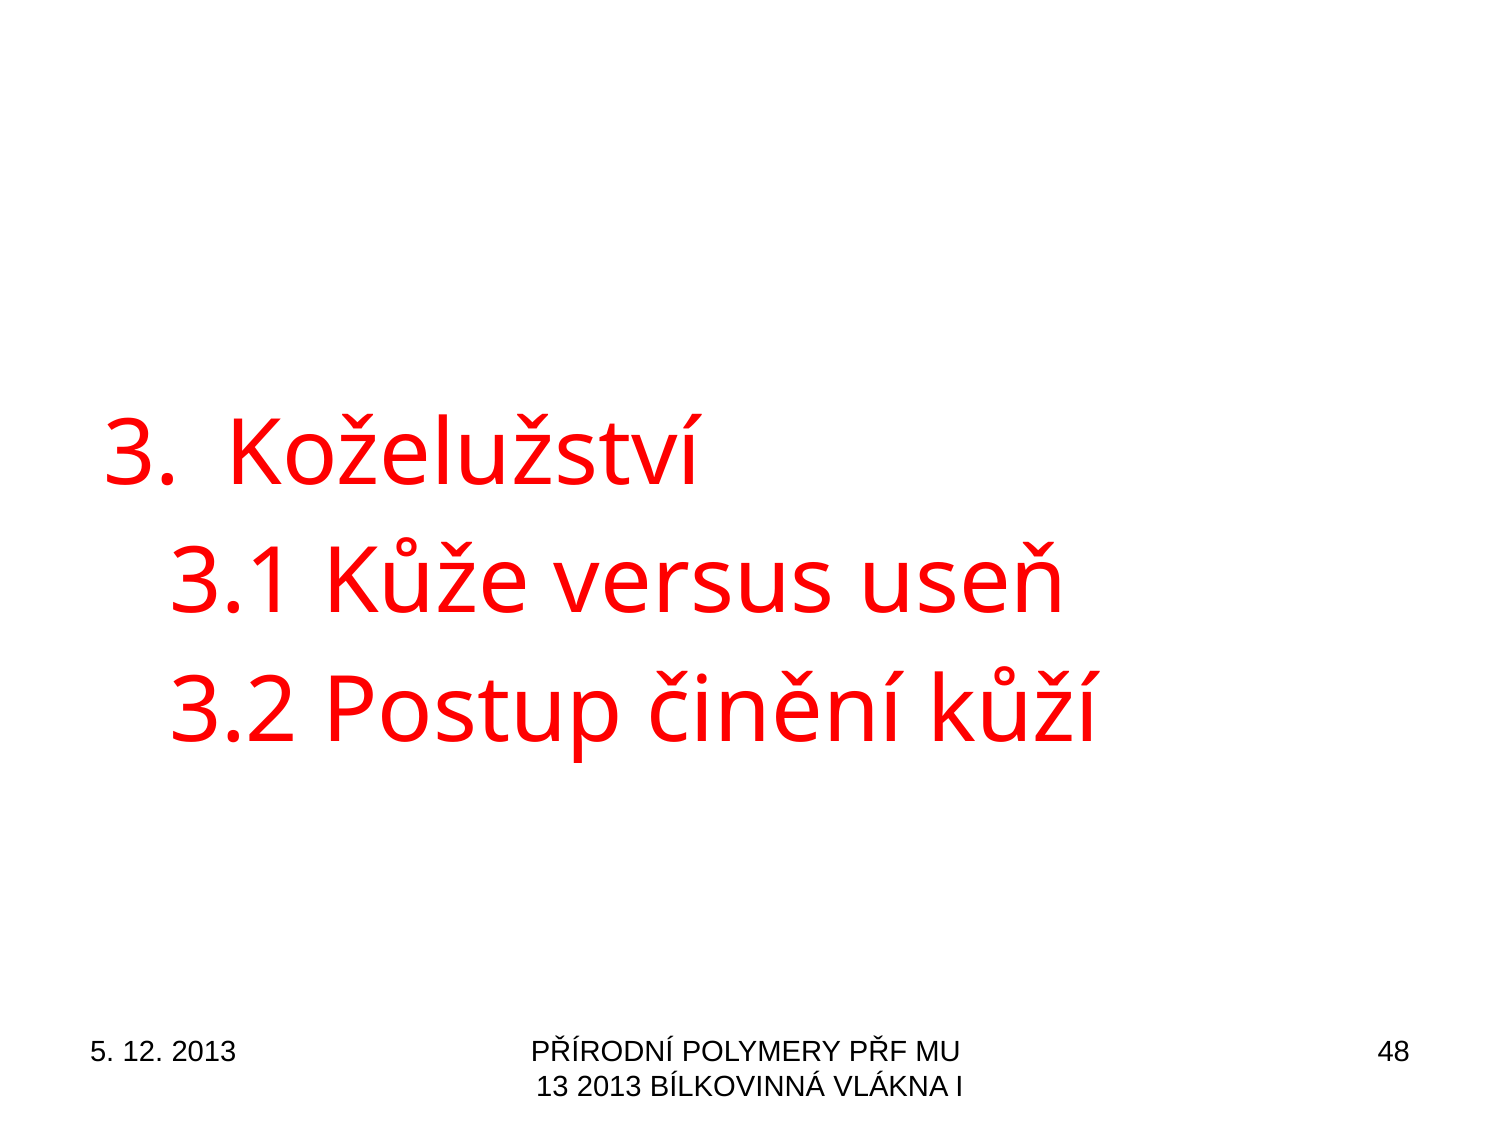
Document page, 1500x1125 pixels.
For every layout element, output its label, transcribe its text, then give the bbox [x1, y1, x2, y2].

slide_number 48 [1074, 1024, 1426, 1103]
footer PŘÍRODNÍ POLYMERY PŘF MU 13 2013 BÍLKOVINNÁ VLÁKNA I [512, 1024, 988, 1103]
slide_number 5. 12. 2013 [74, 1024, 426, 1103]
list Koželužství 3.1 Kůže versus useň 3.2 Postup činění kůží [88, 385, 1439, 788]
